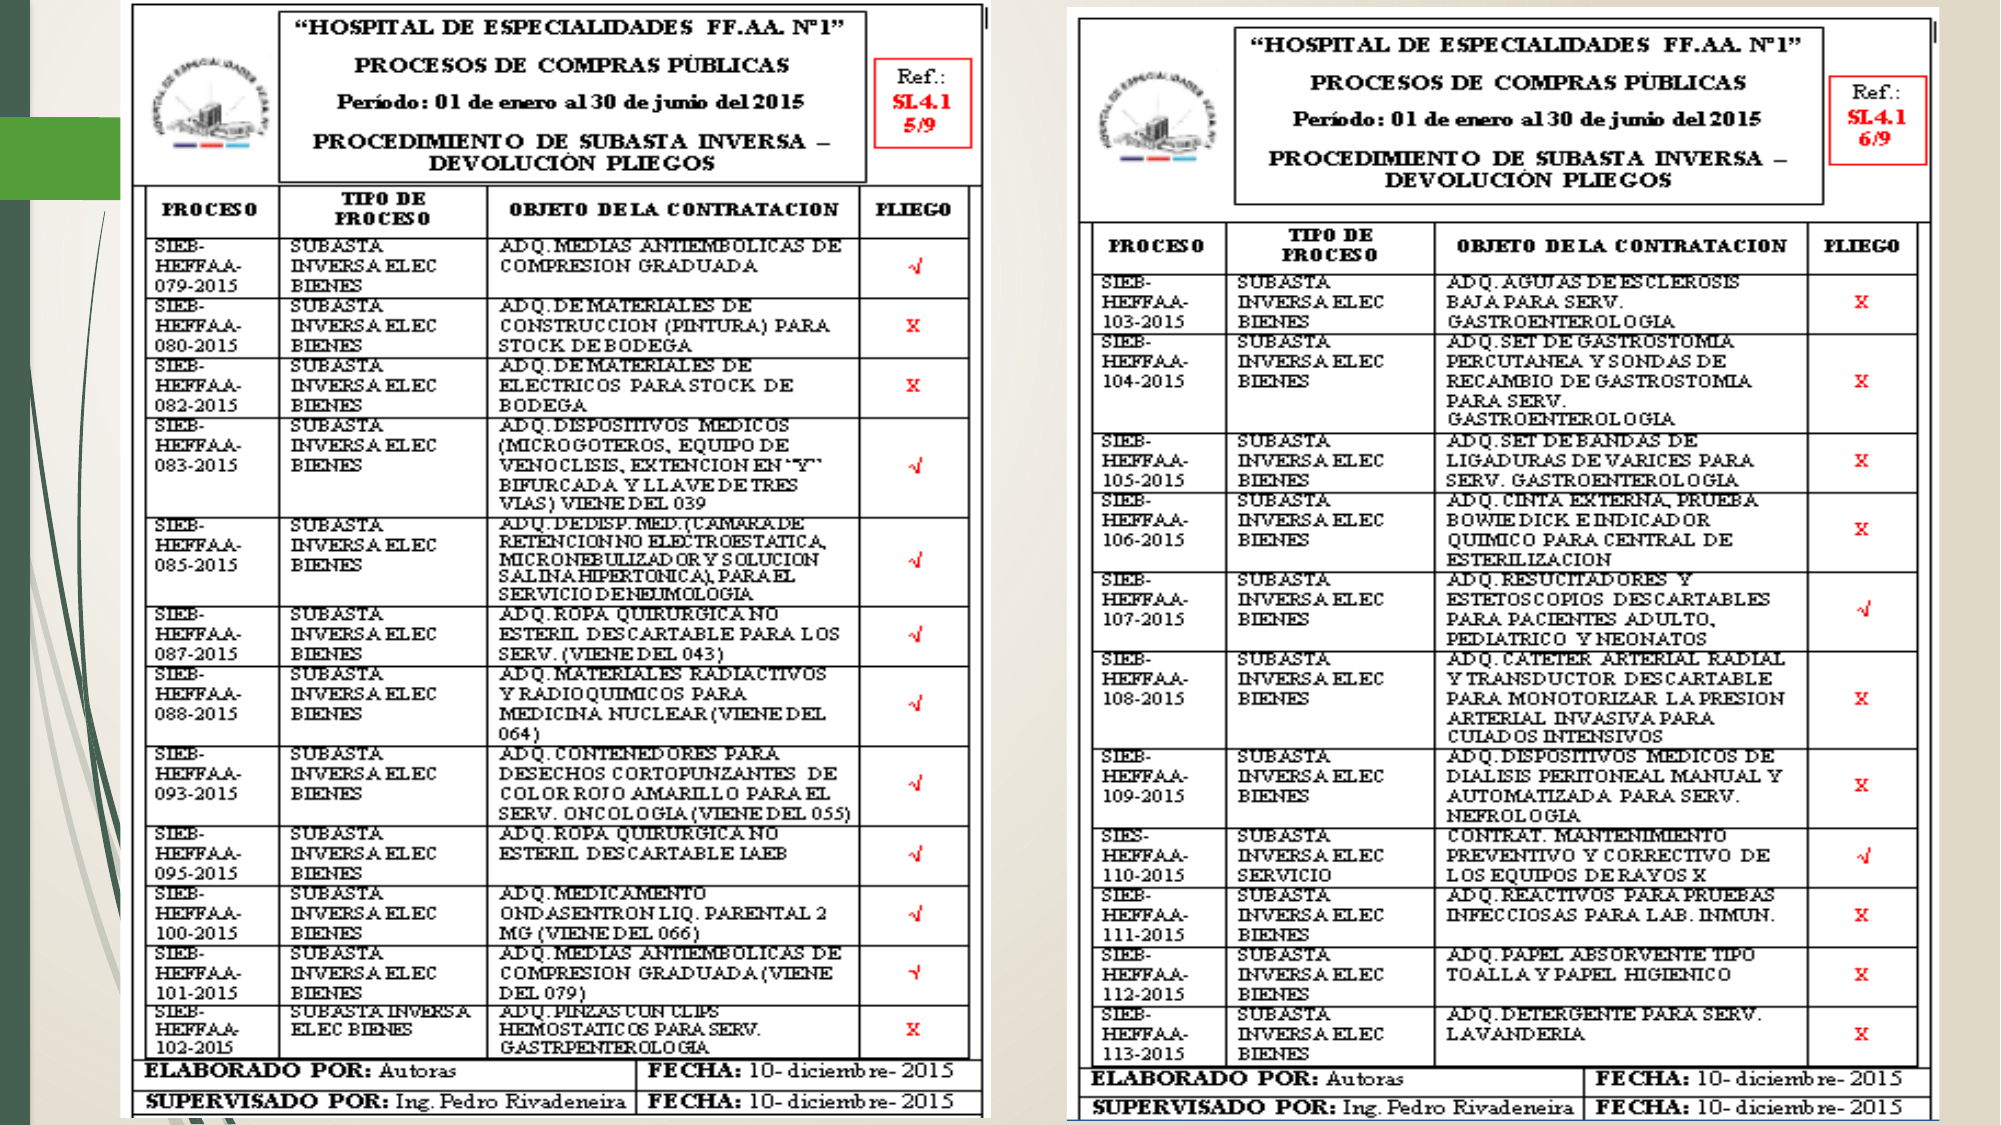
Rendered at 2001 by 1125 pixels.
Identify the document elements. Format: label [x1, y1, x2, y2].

picture [120, 0, 992, 1118]
picture [1066, 6, 1940, 1121]
